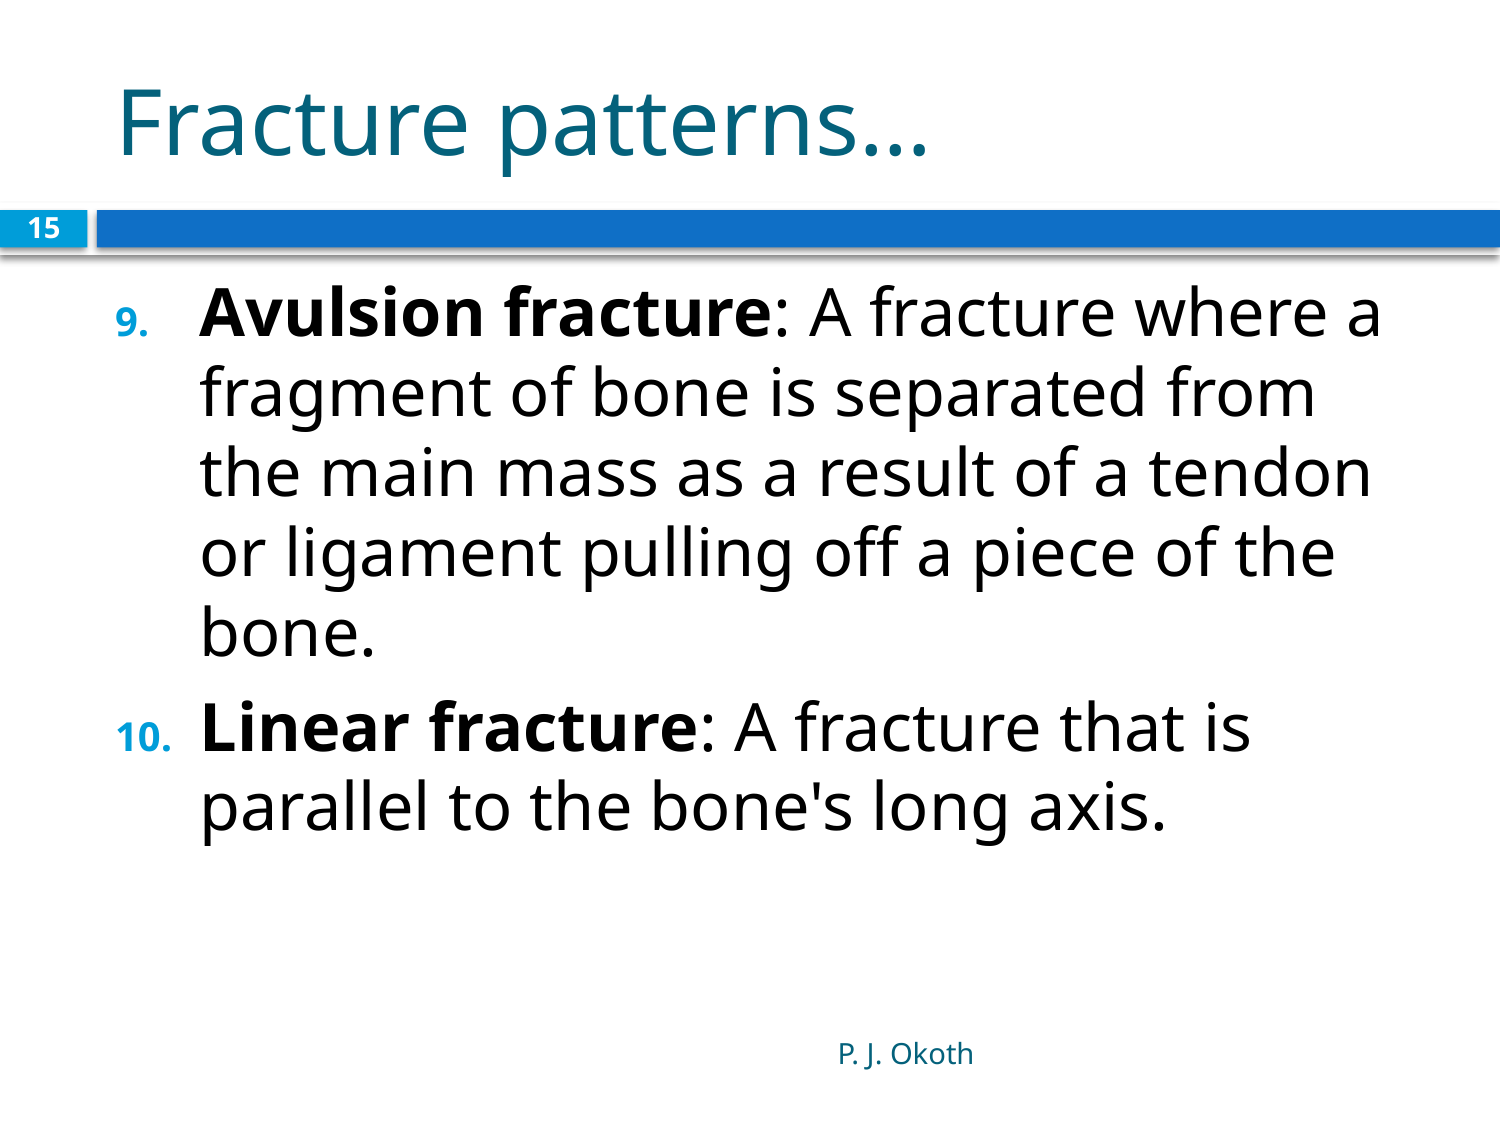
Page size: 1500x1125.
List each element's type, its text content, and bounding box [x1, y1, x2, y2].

title Fracture patterns… [100, 37, 1438, 200]
list Avulsion fracture: A fracture where a fragment of bone is separated from the main mass as a result of a tendon or ligament pulling off a piece of the bone. Linear fracture: A fracture that is parallel to the bone's long axis. [100, 262, 1438, 1000]
slide_number 15 [0, 208, 88, 249]
footer P. J. Okoth [99, 1024, 990, 1085]
